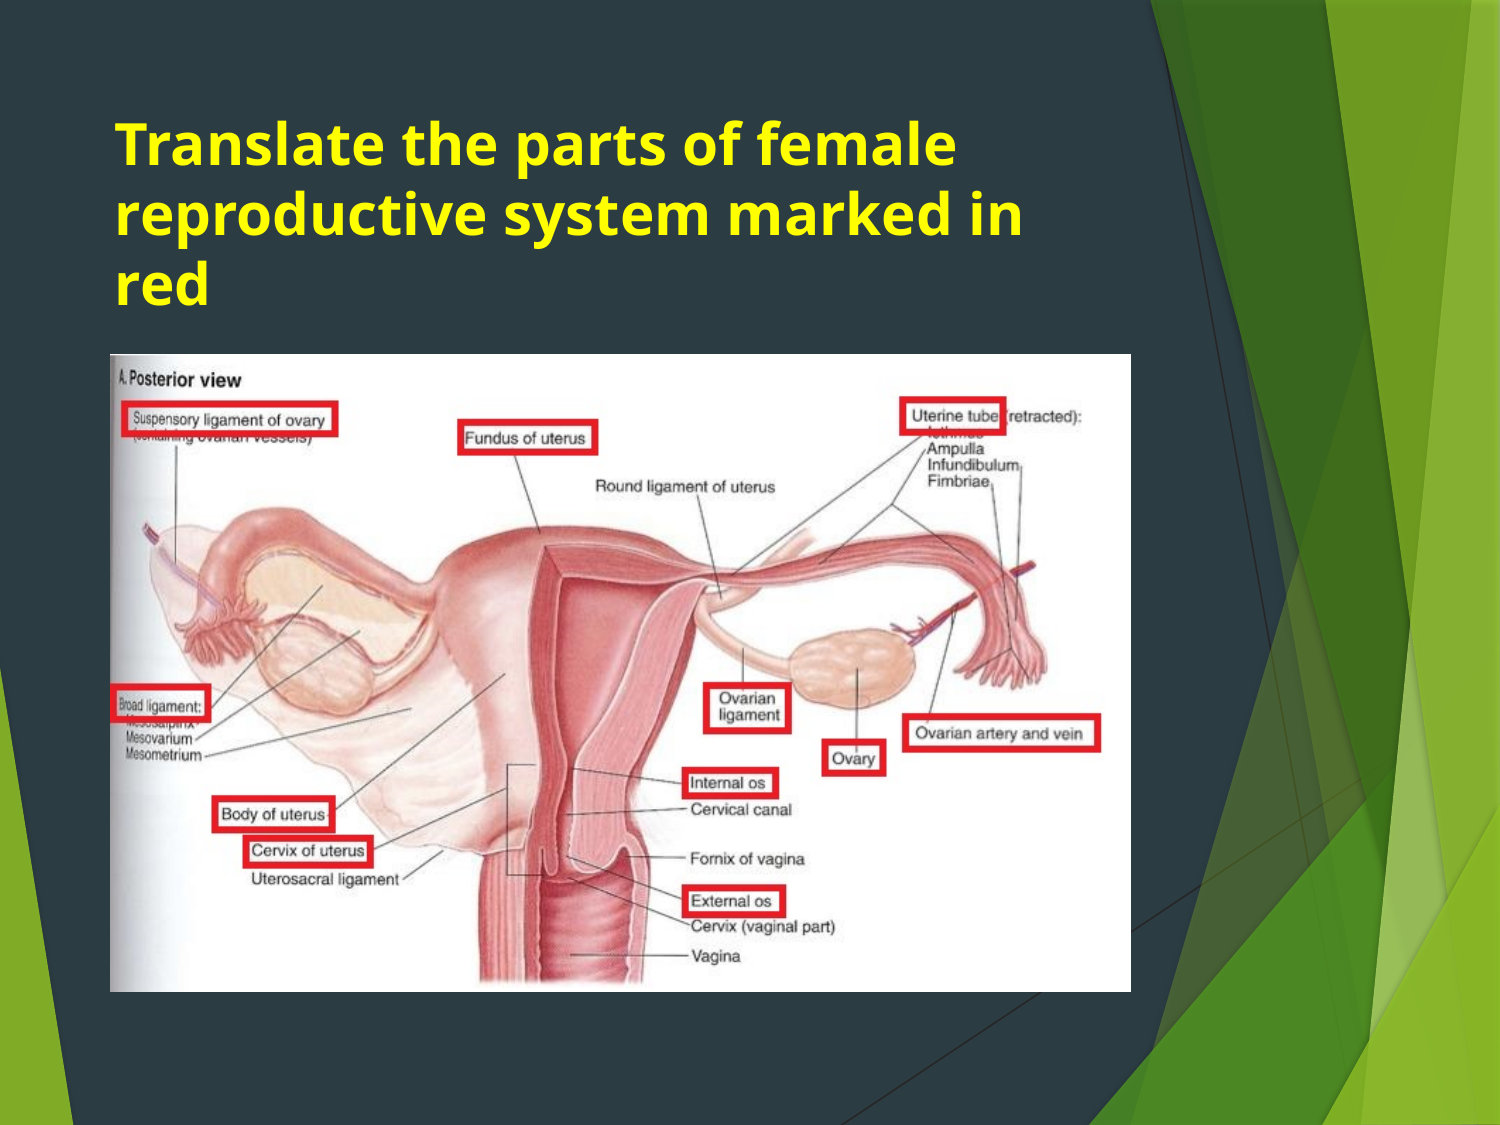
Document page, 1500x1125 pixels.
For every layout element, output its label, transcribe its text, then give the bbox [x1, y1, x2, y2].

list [109, 353, 1132, 992]
title Translate the parts of female reproductive system marked in red [99, 99, 1142, 317]
